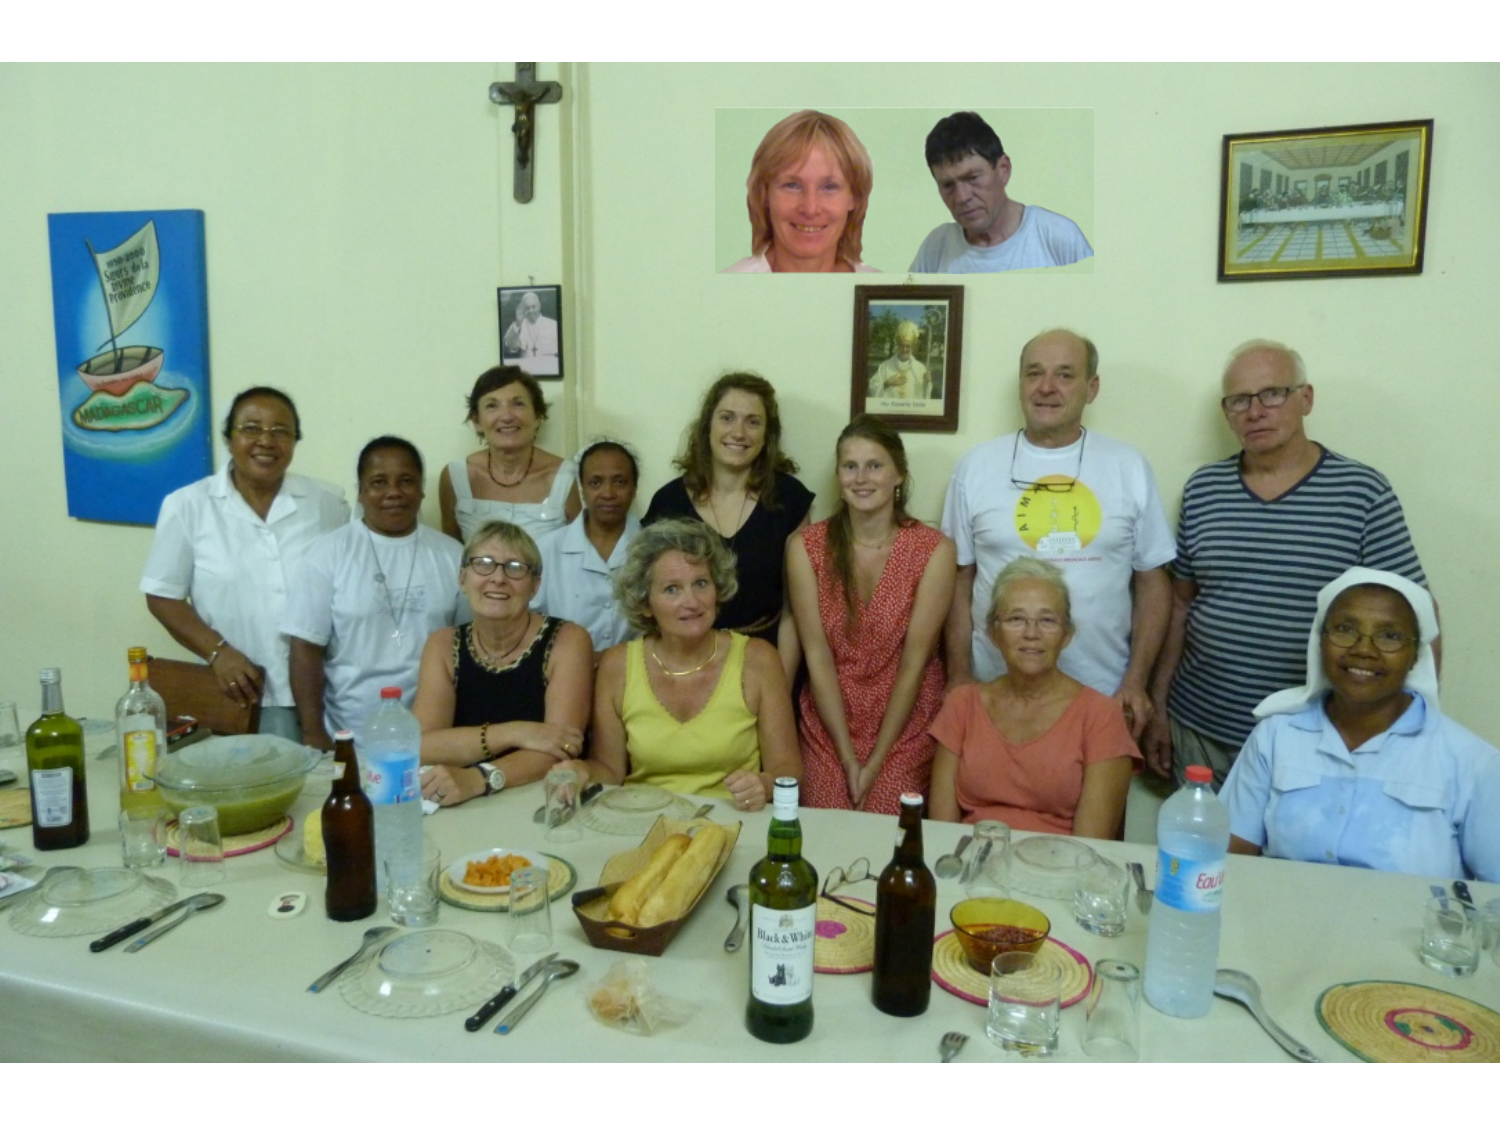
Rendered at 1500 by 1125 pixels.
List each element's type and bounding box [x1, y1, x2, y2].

picture [0, 62, 1500, 1063]
